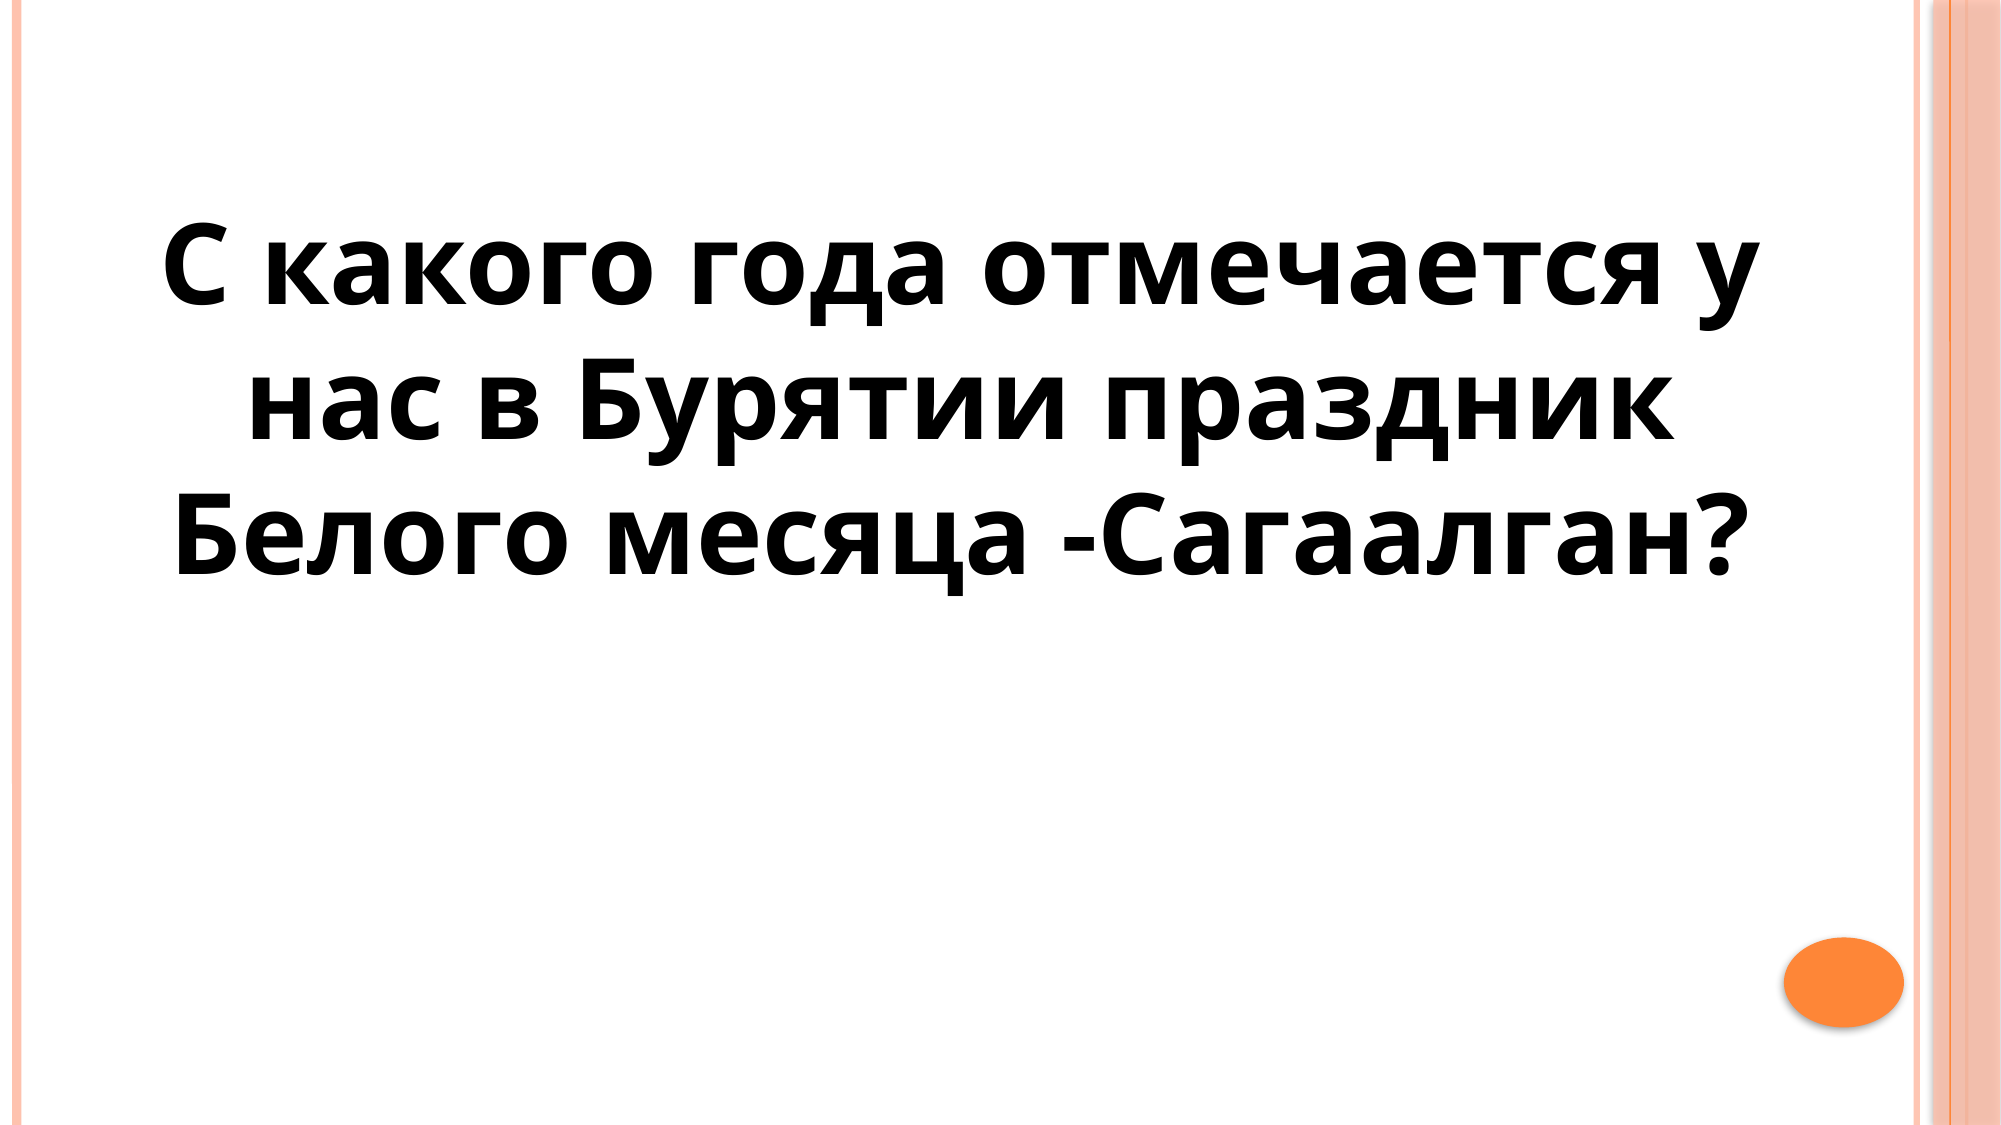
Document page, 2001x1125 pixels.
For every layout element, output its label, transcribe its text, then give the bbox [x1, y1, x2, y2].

list С какого года отмечается у нас в Бурятии праздник Белого месяца -Сагаалган? [143, 184, 1777, 985]
